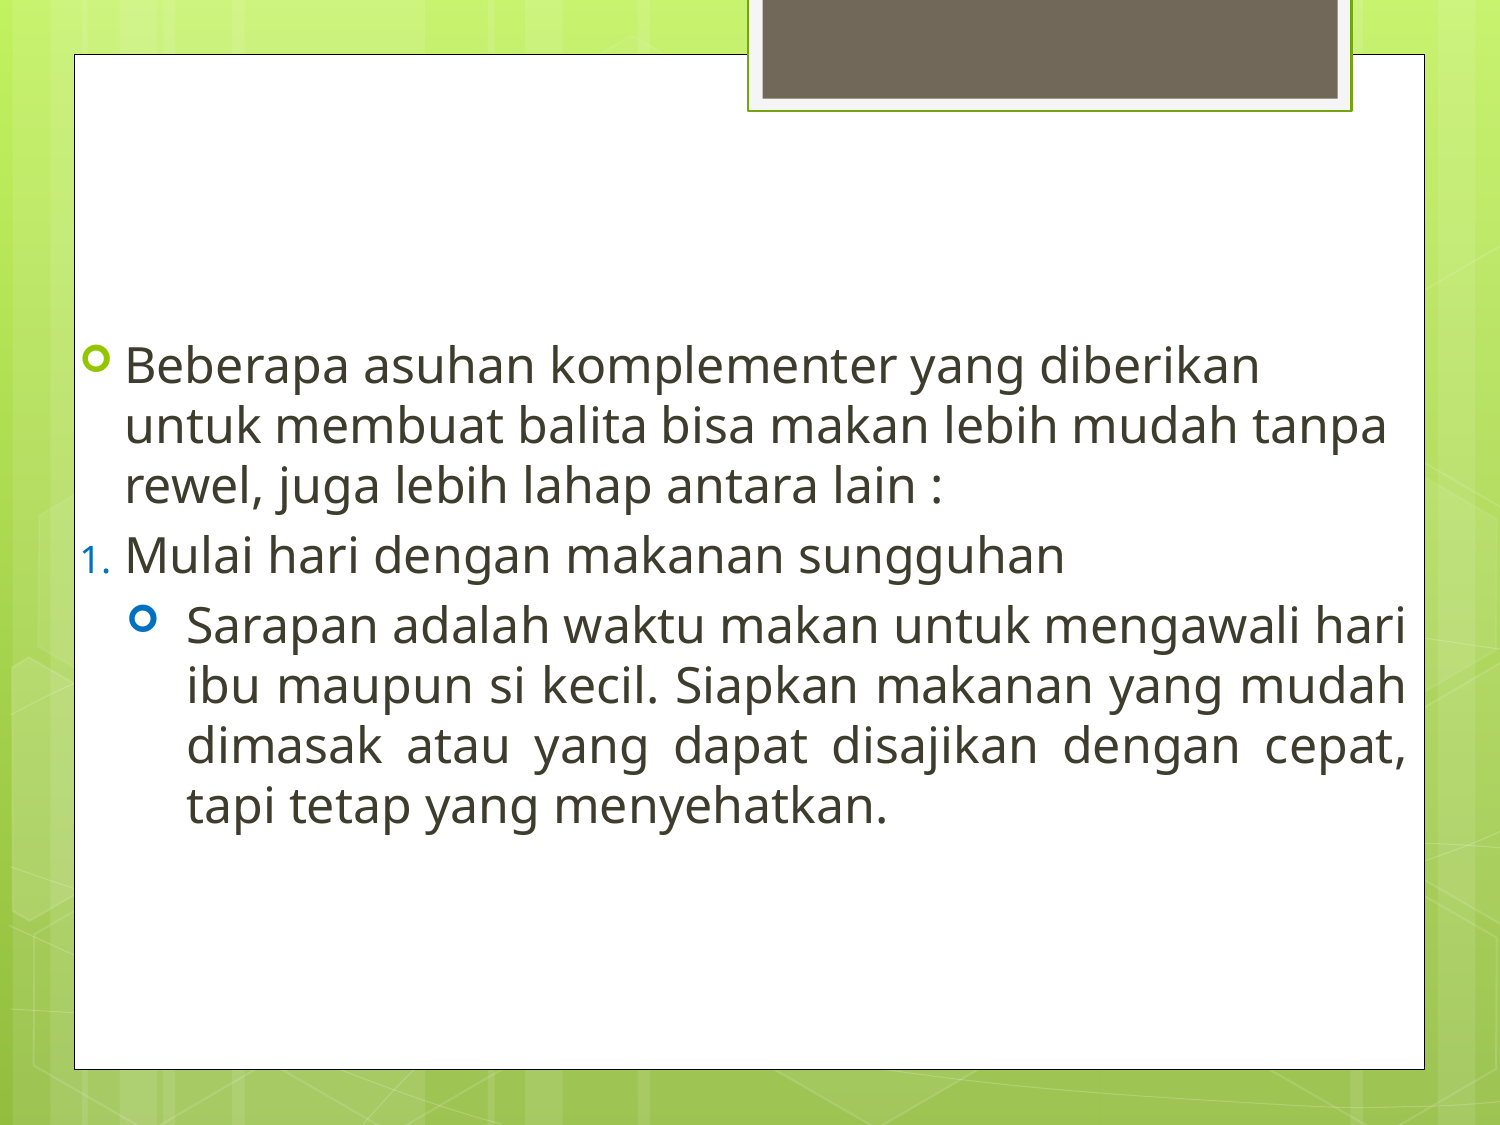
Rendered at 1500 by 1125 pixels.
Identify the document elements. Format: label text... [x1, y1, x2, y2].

list Beberapa asuhan komplementer yang diberikan untuk membuat balita bisa makan lebih mudah tanpa rewel, juga lebih lahap antara lain : Mulai hari dengan makanan sungguhan Sarapan adalah waktu makan untuk mengawali hari ibu maupun si kecil. Siapkan makanan yang mudah dimasak atau yang dapat disajikan dengan cepat, tapi tetap yang menyehatkan. [53, 326, 1424, 1125]
